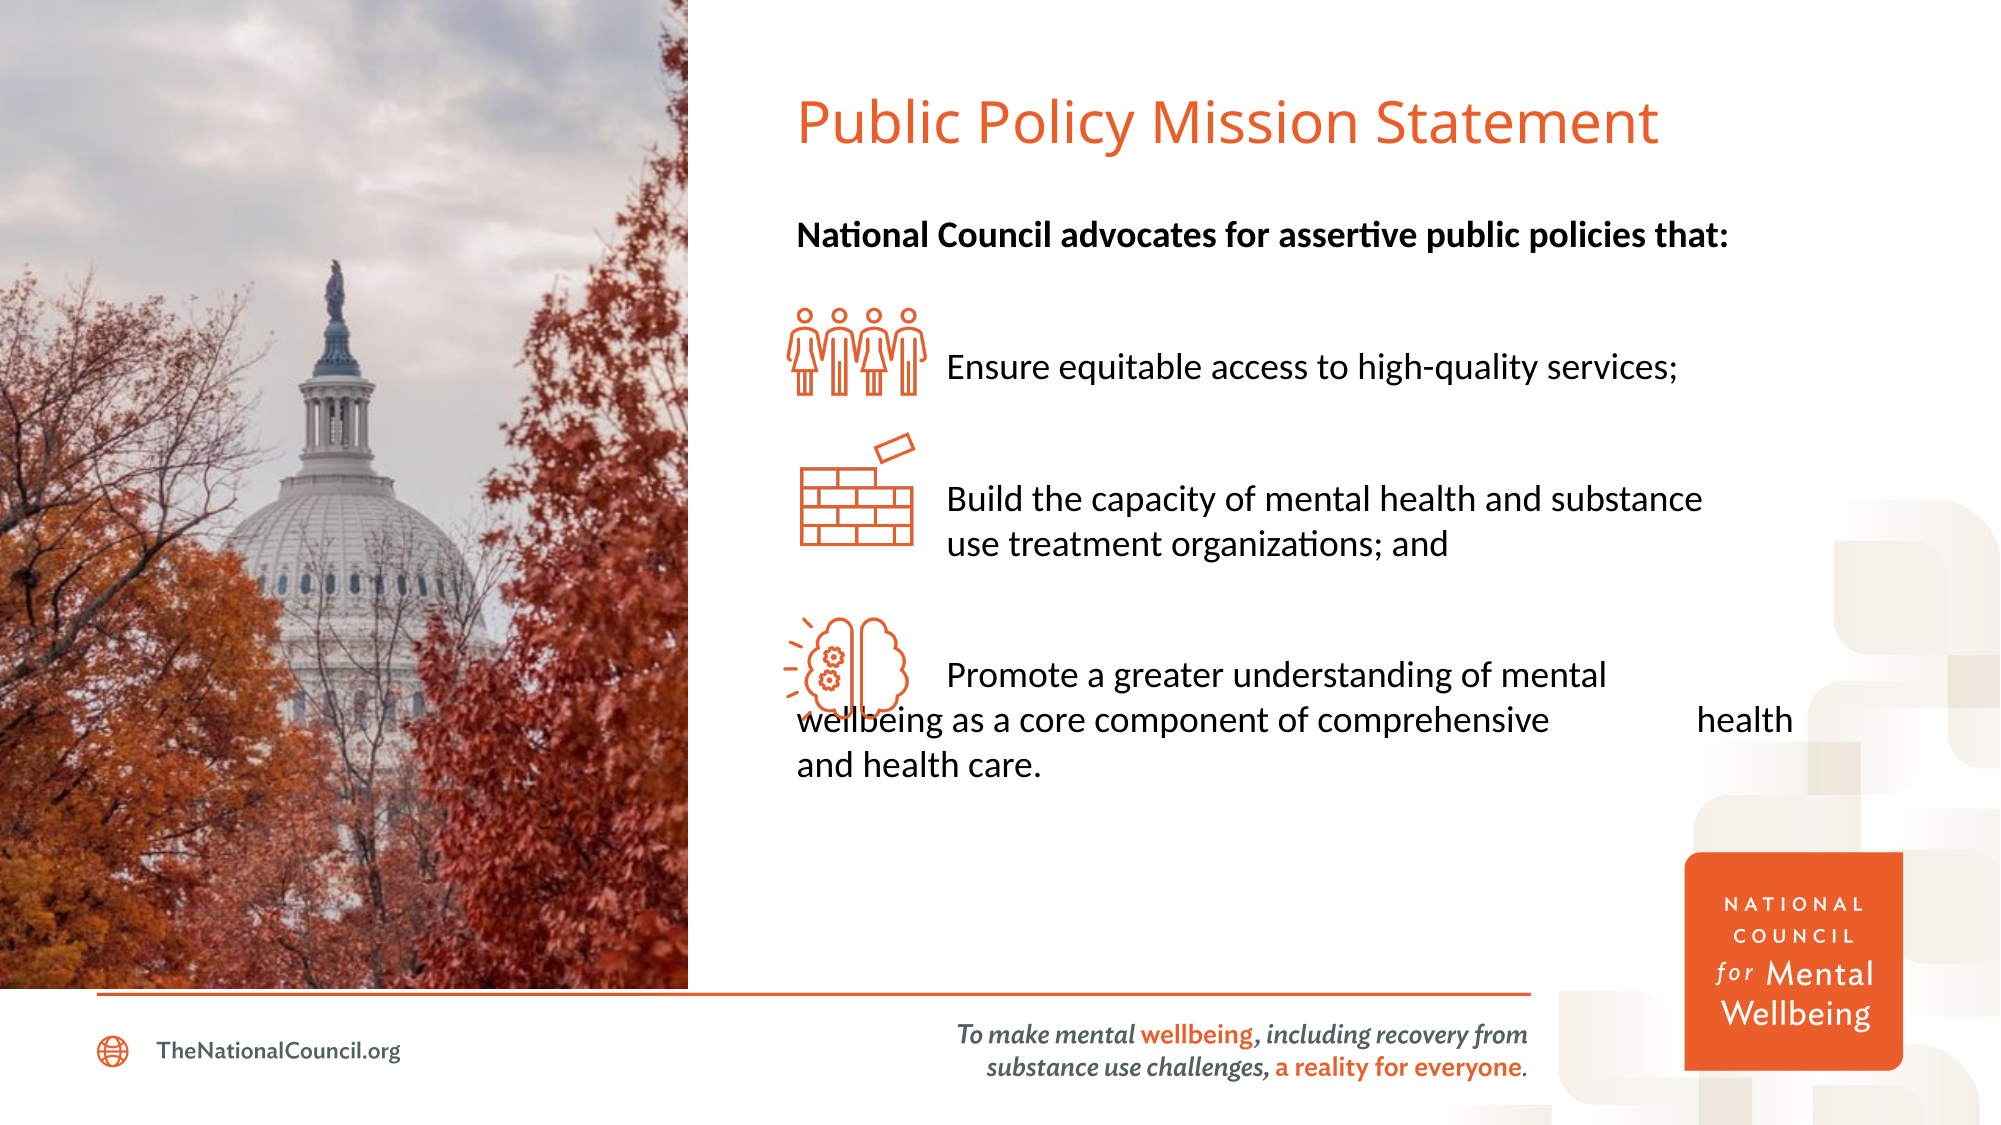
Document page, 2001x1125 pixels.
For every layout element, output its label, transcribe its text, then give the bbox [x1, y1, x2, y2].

picture [0, 0, 2000, 1125]
title Public Policy Mission Statement [781, 15, 1715, 202]
list National Council advocates for assertive public policies that: Ensure equitable access to high-quality services; Build the capacity of mental health and substance use treatment organizations; and Promote a greater understanding of mental wellbeing as a core component of comprehensive health and health care. [781, 202, 1853, 863]
